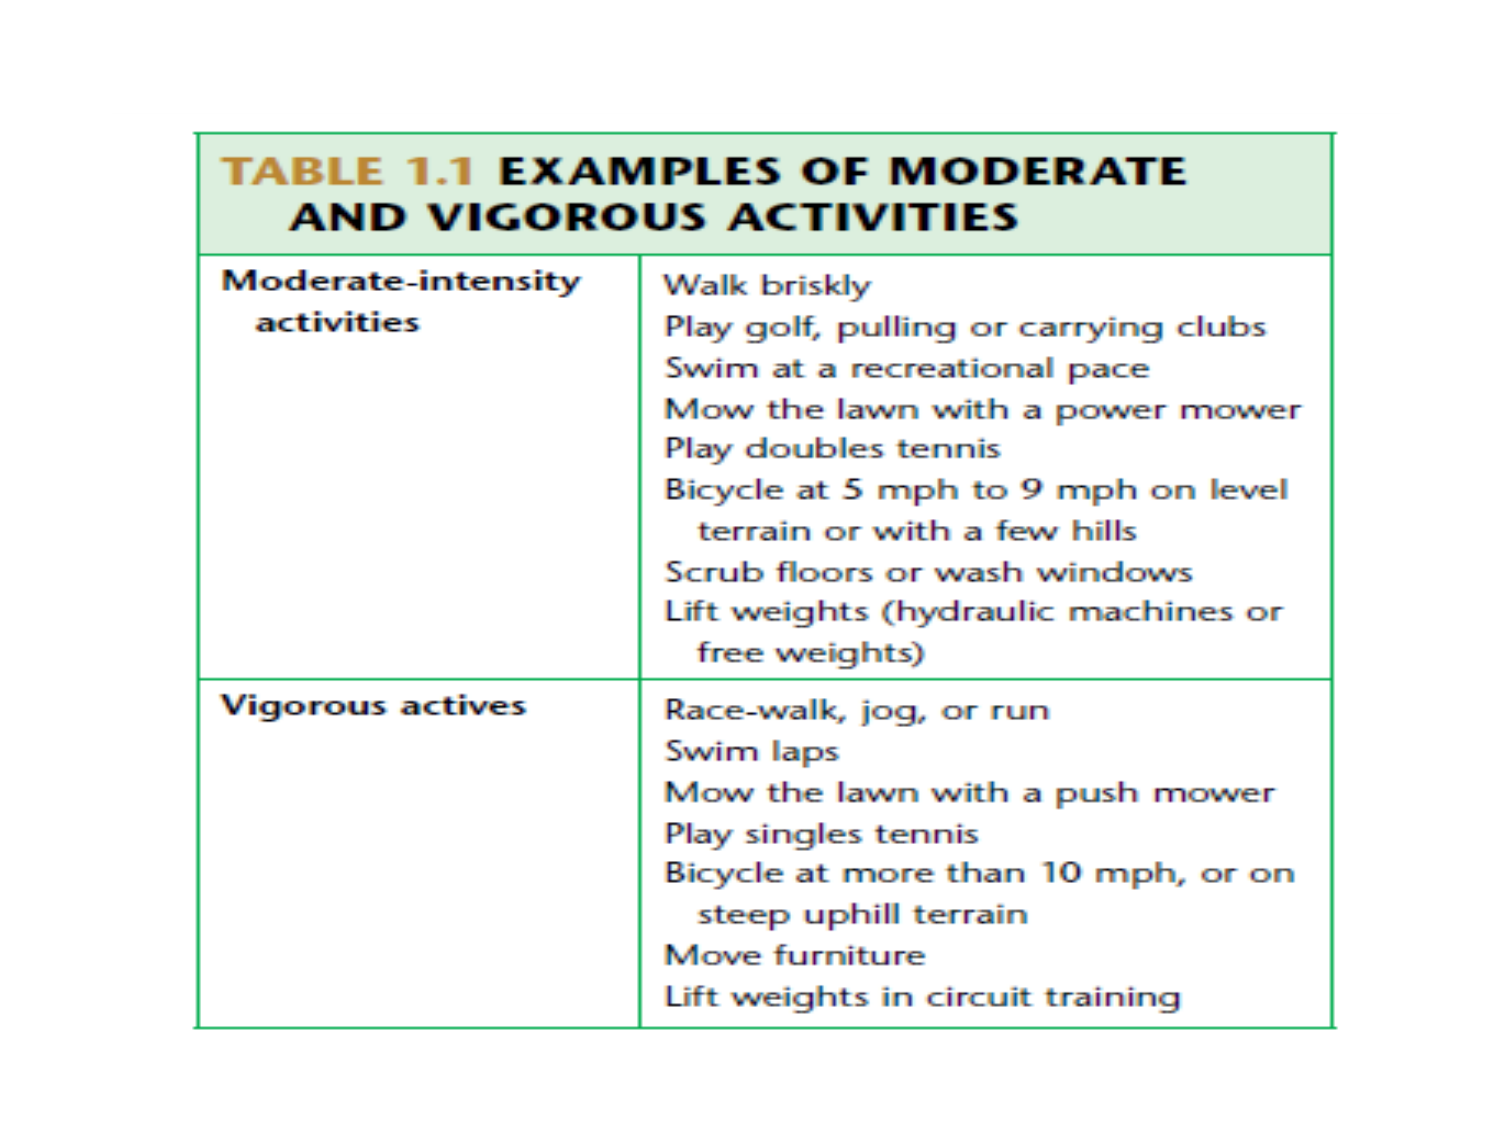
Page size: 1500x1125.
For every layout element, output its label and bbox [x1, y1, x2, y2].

picture [112, 112, 1401, 1076]
